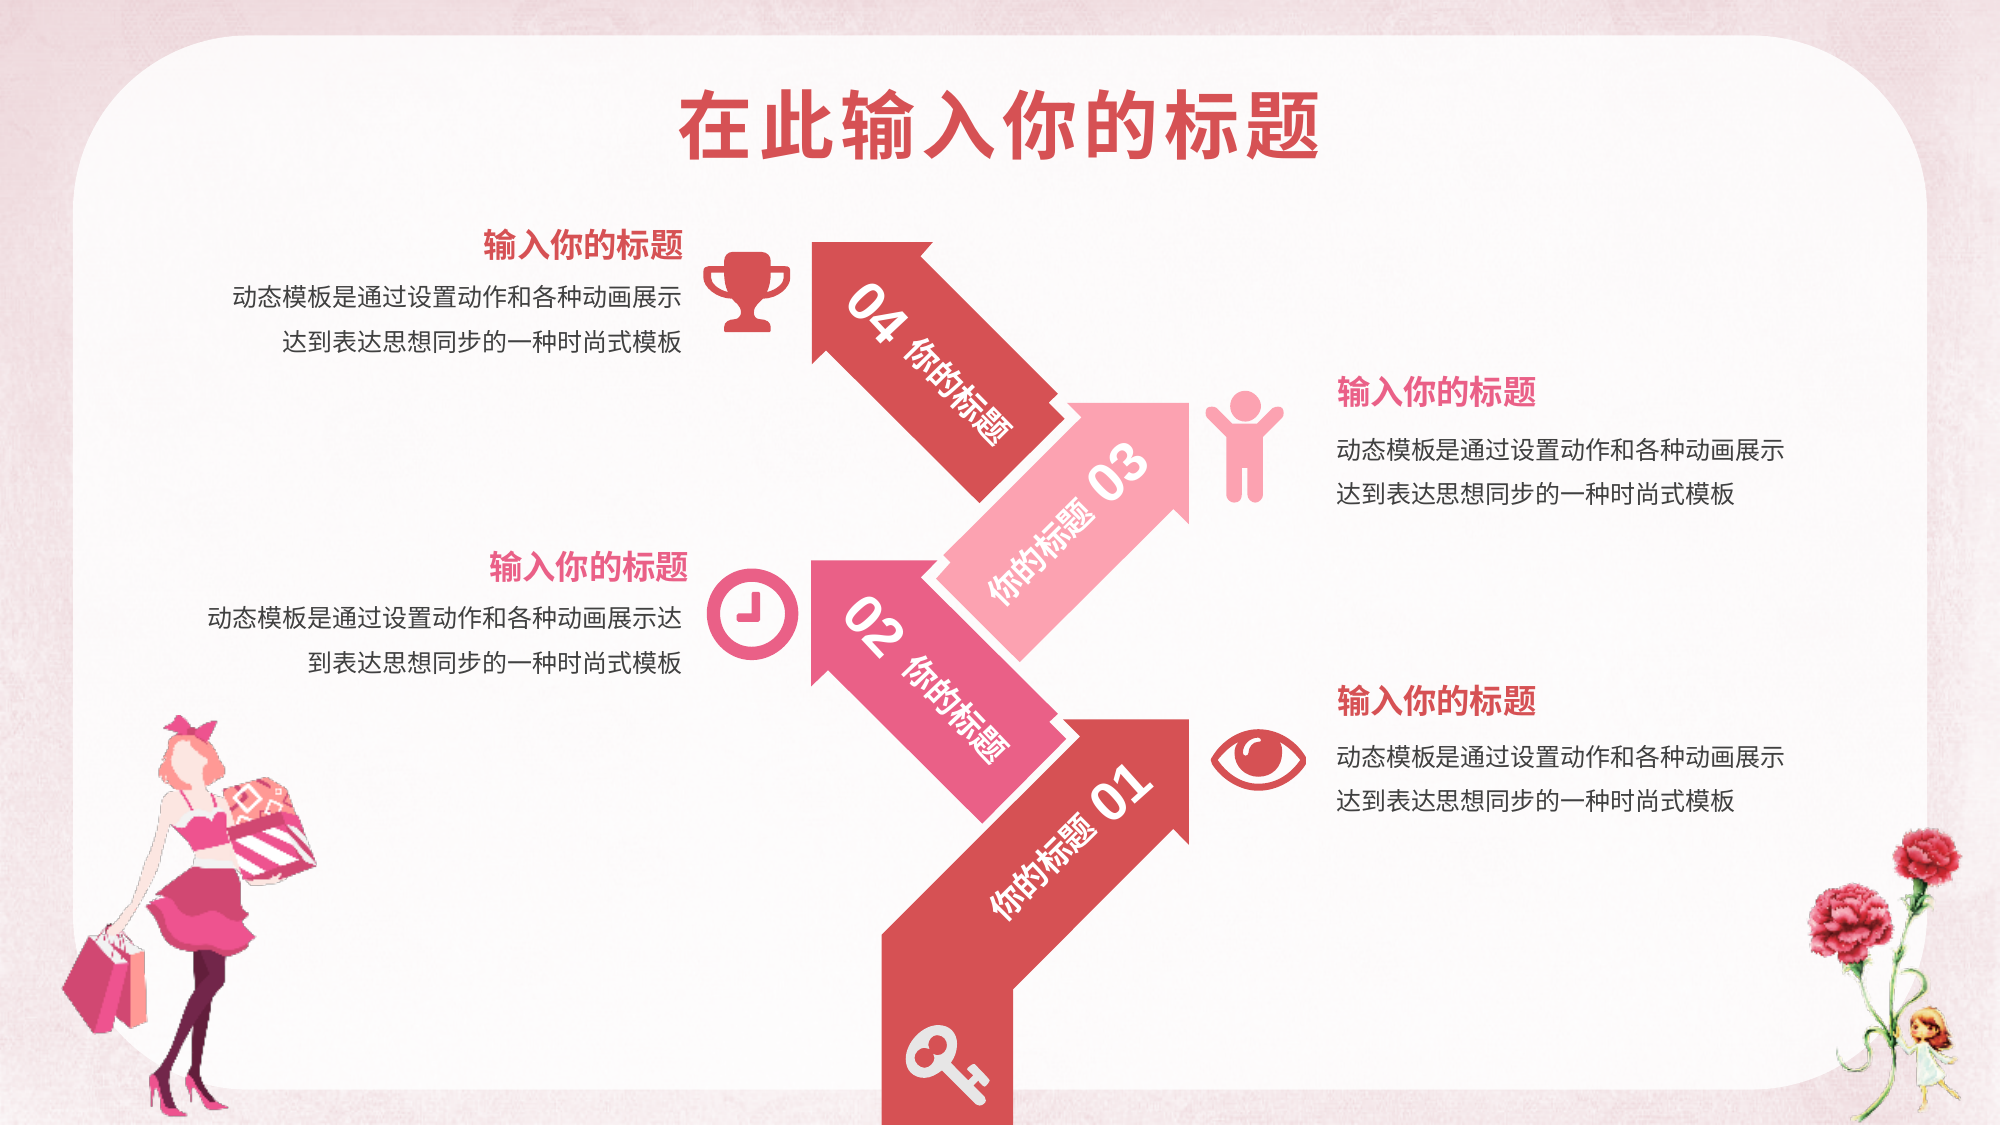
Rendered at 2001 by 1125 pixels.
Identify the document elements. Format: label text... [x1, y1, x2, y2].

picture [1791, 826, 2000, 1125]
text_box 01 [1073, 743, 1164, 835]
text_box [811, 560, 1067, 824]
text_box 在此输入你的标题 [667, 73, 1332, 174]
text_box [905, 1025, 990, 1106]
picture [52, 715, 337, 1118]
text_box 你的标题 [978, 491, 1102, 614]
text_box 你的标题 [980, 806, 1104, 929]
text_box 02 [831, 577, 922, 669]
text_box 你的标题 [897, 329, 1020, 453]
text_box [936, 402, 1189, 663]
text_box [881, 719, 1189, 1125]
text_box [184, 545, 691, 679]
text_box [703, 251, 791, 333]
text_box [1336, 680, 1806, 817]
text_box [1230, 390, 1262, 422]
text_box 03 [1069, 424, 1161, 516]
text_box [1205, 406, 1284, 503]
text_box [706, 568, 799, 661]
text_box [811, 242, 1065, 504]
text_box 你的标题 [895, 646, 1017, 771]
text_box 04 [834, 265, 925, 356]
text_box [1336, 371, 1806, 511]
text_box [1210, 729, 1306, 791]
slide_number [1899, 1040, 2000, 1101]
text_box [223, 224, 685, 358]
